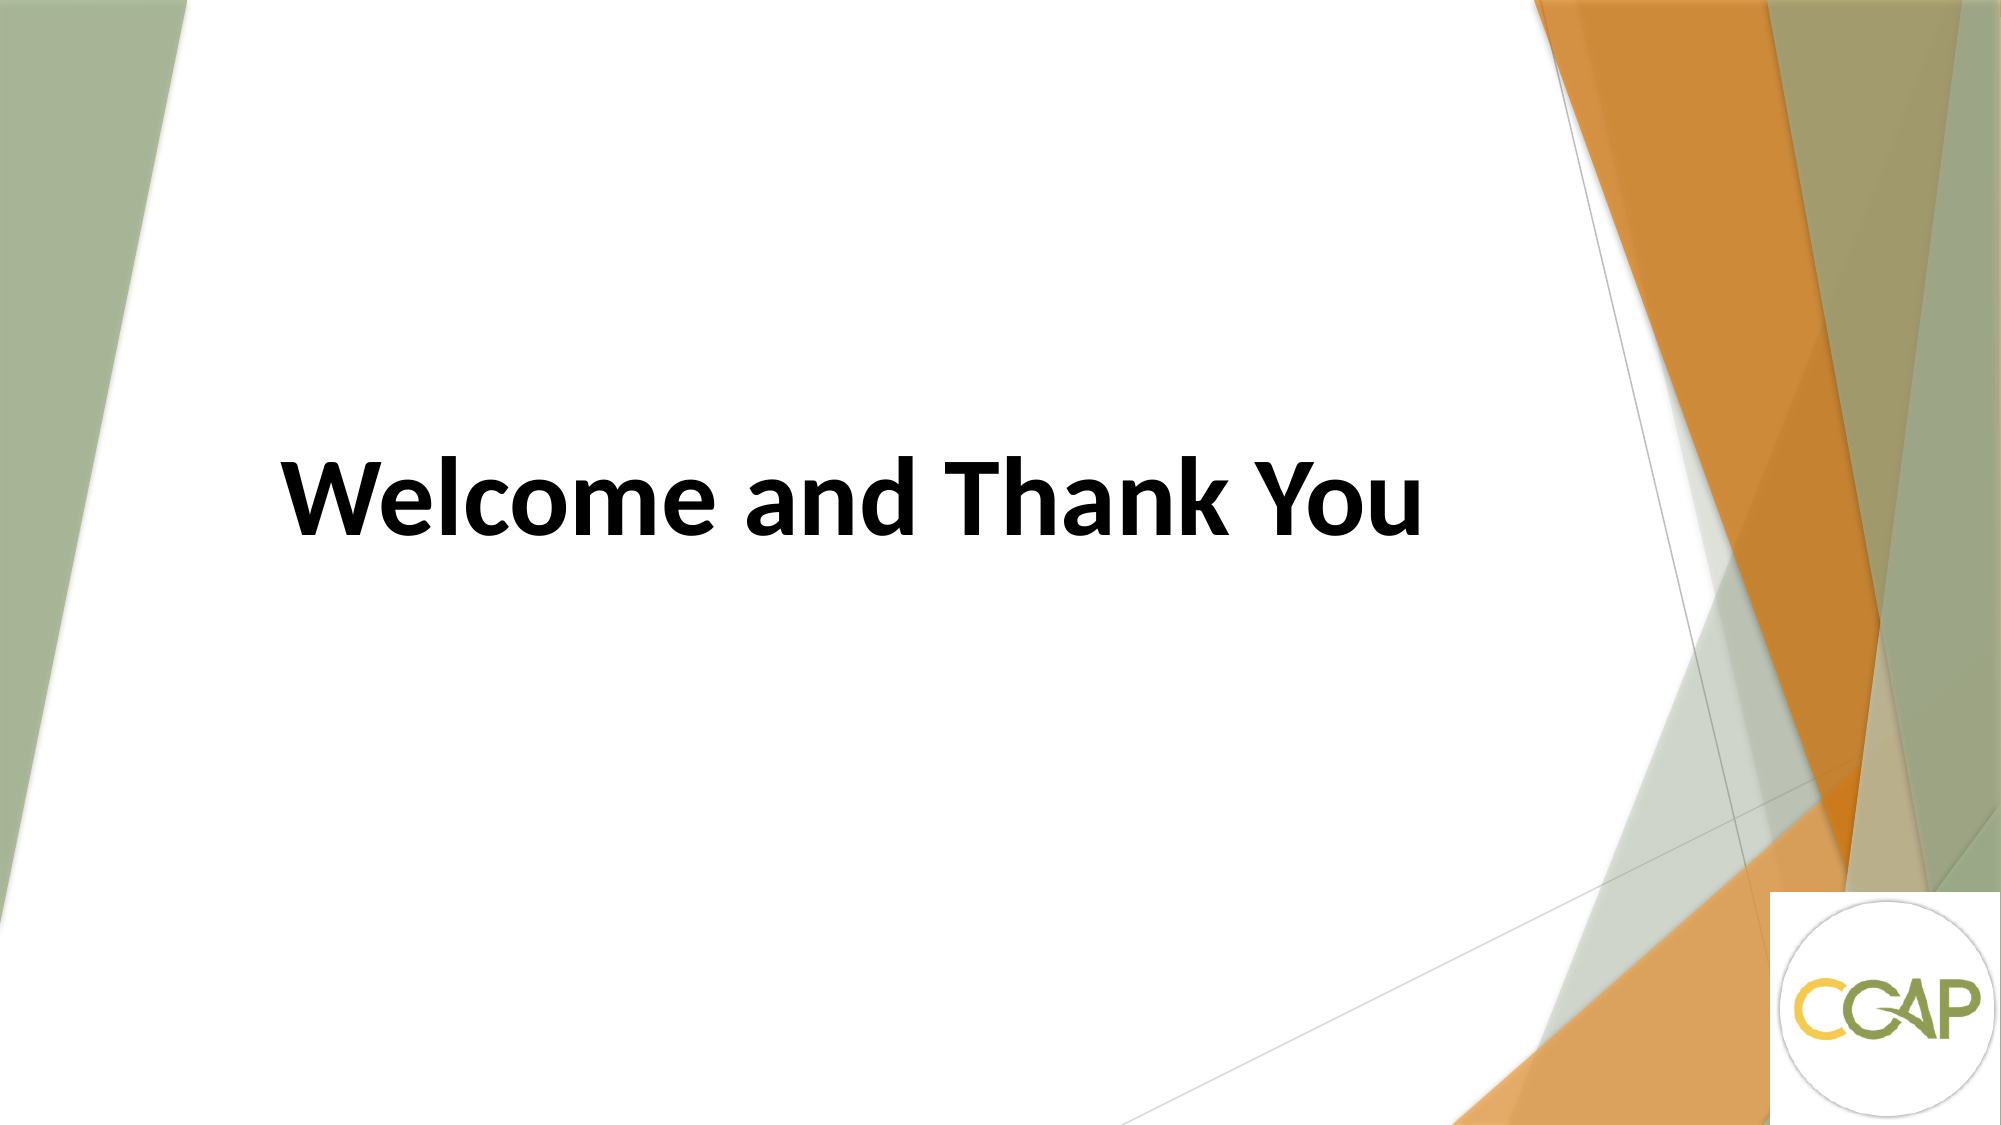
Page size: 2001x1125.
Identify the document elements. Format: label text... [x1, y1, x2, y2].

title Welcome and Thank You [216, 295, 1492, 566]
picture [1770, 891, 2000, 1125]
